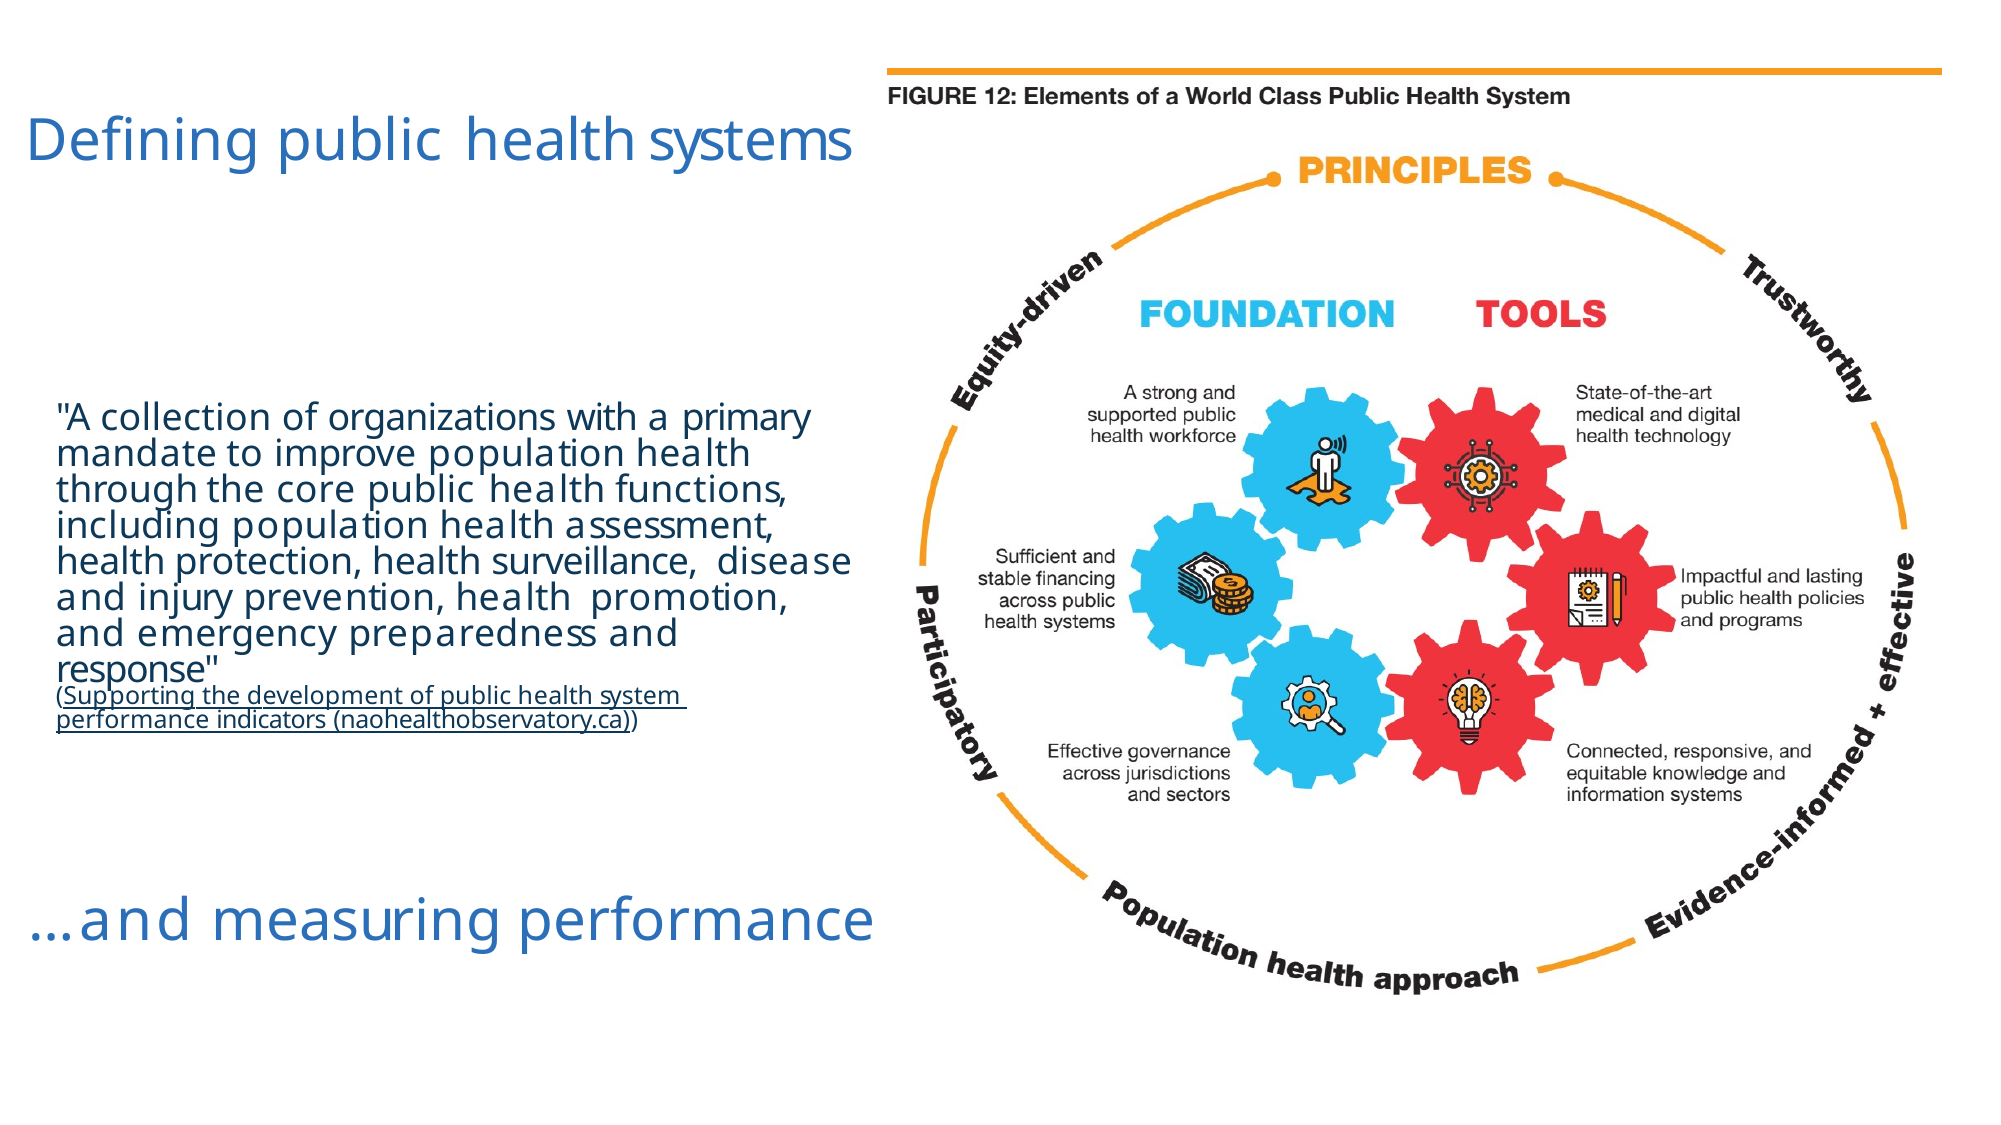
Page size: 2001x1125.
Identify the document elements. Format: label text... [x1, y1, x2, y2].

text_box "A collection of organizations with a primary mandate to improve population health through the core public health functions, including population health assessment, health protection, health surveillance, disease and injury prevention, health promotion, and emergency preparedness and response" (Supporting the development of public health system performance indicators (naohealthobservatory.ca)) [53, 390, 854, 738]
text_box …and measuring performance [26, 880, 882, 953]
title Defining public health systems [23, 100, 878, 291]
picture [887, 68, 1942, 995]
